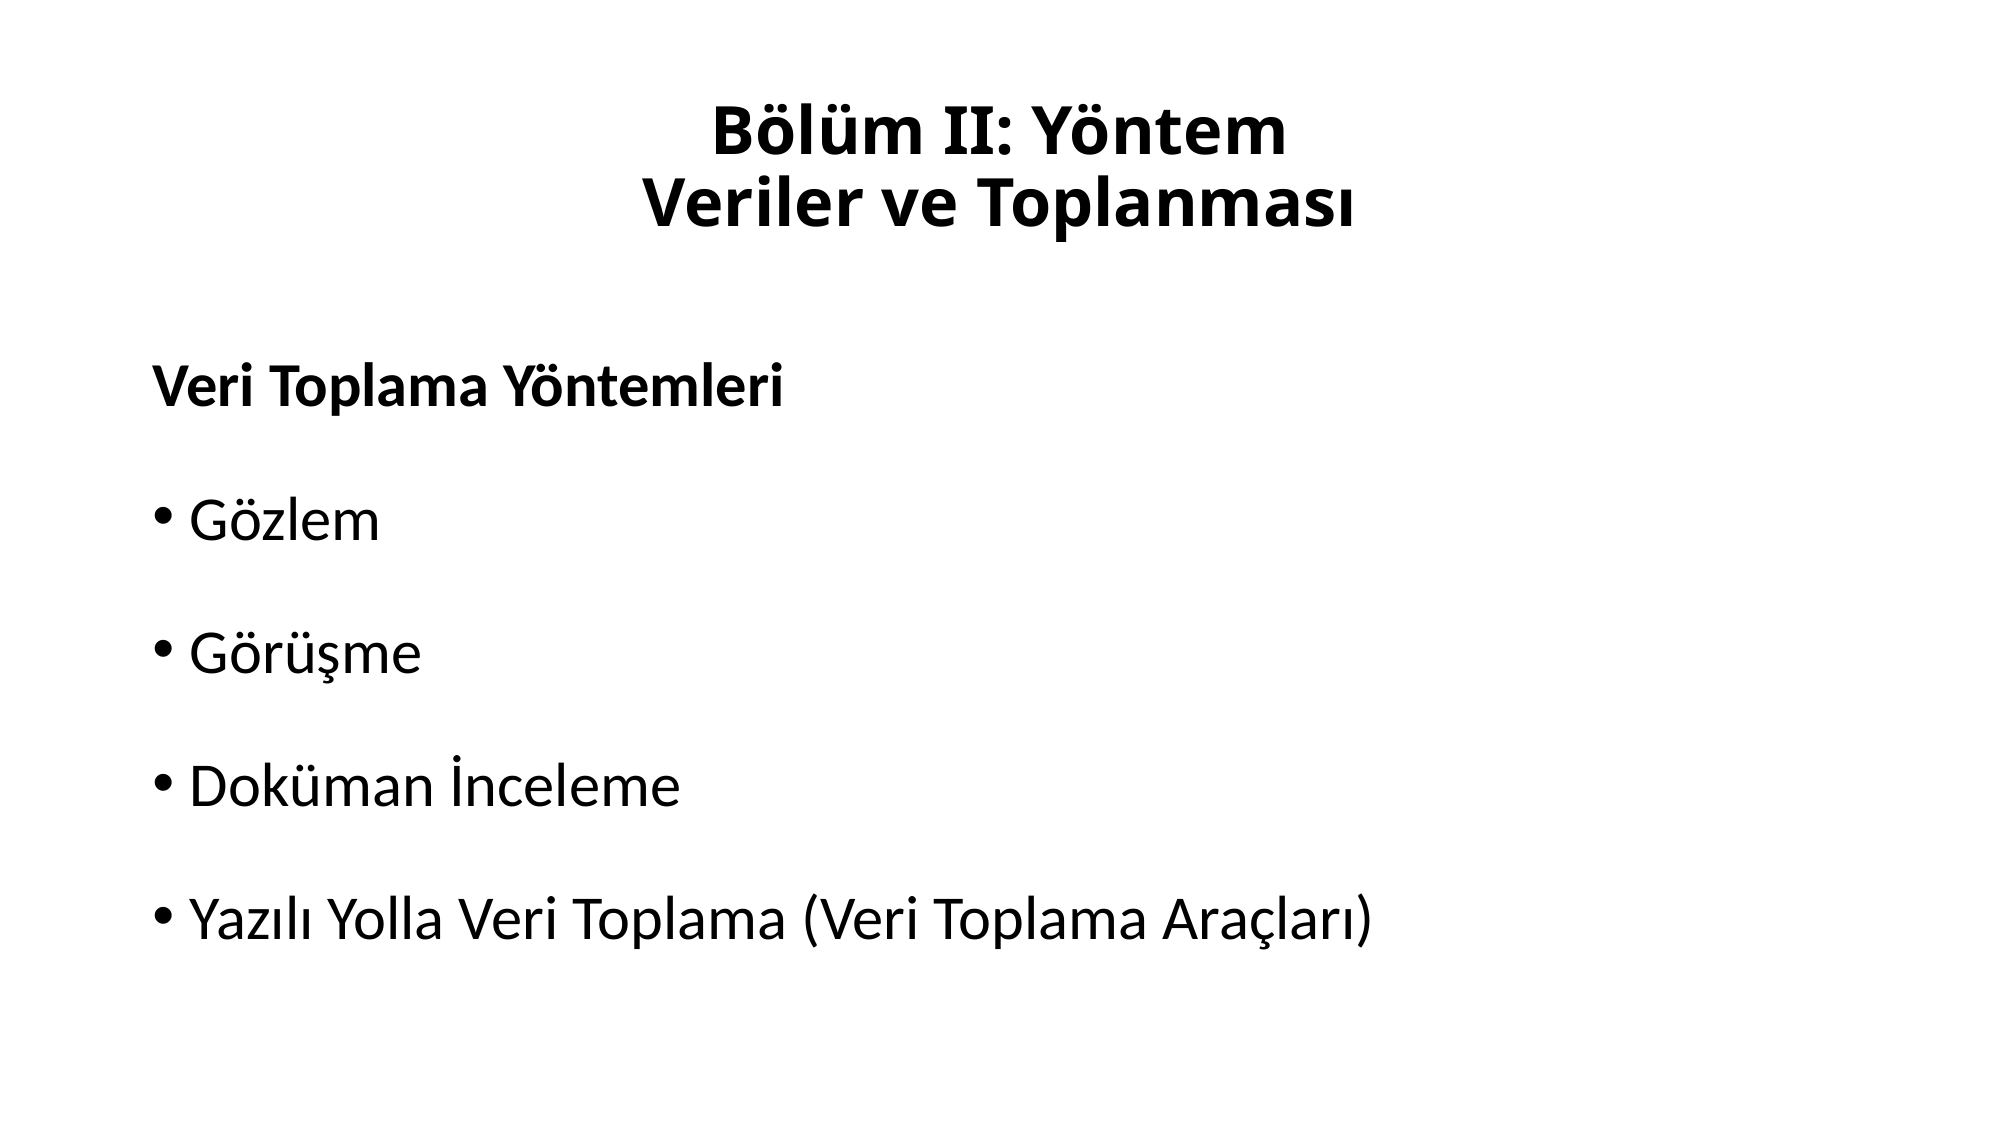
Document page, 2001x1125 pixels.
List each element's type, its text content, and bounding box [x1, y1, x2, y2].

list Veri Toplama Yöntemleri Gözlem Görüşme Doküman İnceleme Yazılı Yolla Veri Toplama (Veri Toplama Araçları) [137, 299, 1863, 1014]
title Bölüm II: Yöntem Veriler ve Toplanması [137, 59, 1863, 278]
